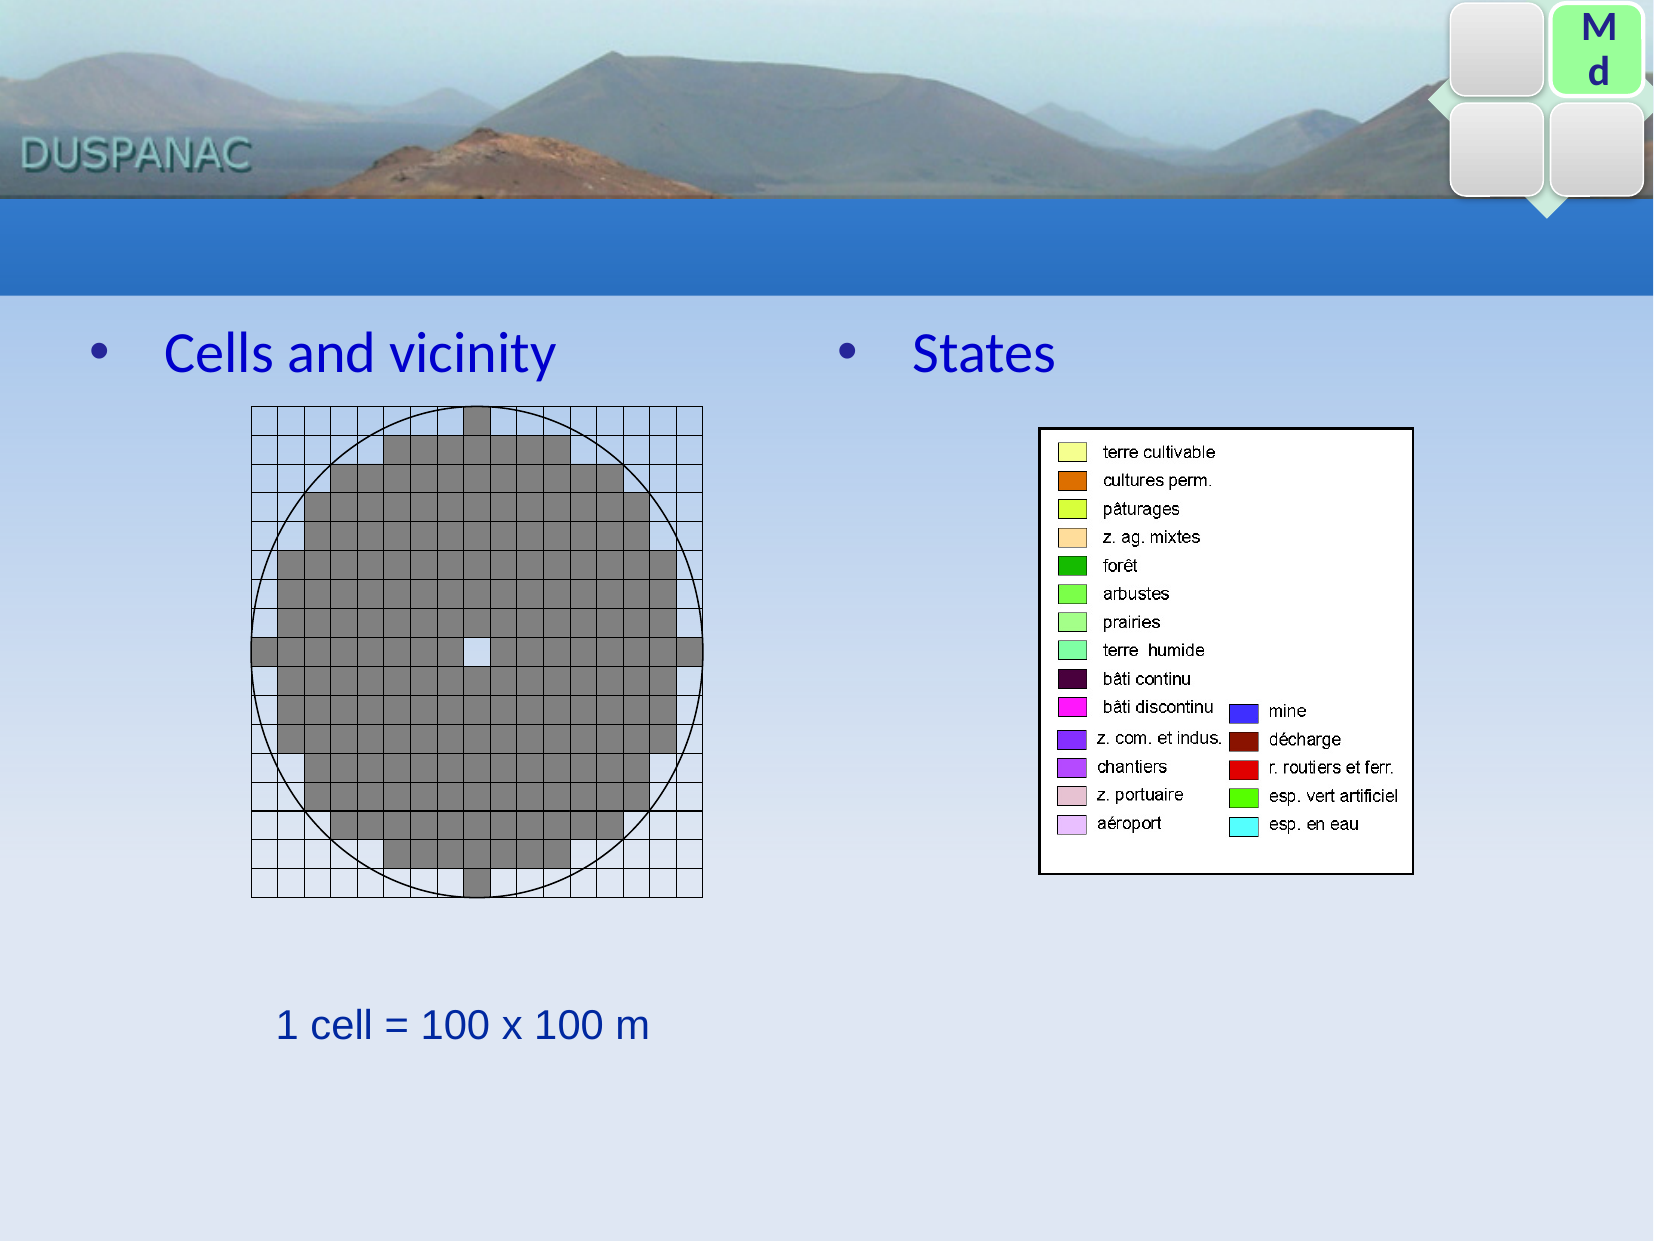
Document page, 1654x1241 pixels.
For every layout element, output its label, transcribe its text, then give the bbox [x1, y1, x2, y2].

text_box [250, 405, 704, 898]
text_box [1424, 0, 1654, 219]
picture [0, 0, 1654, 1241]
text_box Cells and vicinity [75, 314, 822, 412]
text_box 1 cell = 100 x 100 m [260, 994, 666, 1056]
text_box States [822, 314, 1571, 412]
